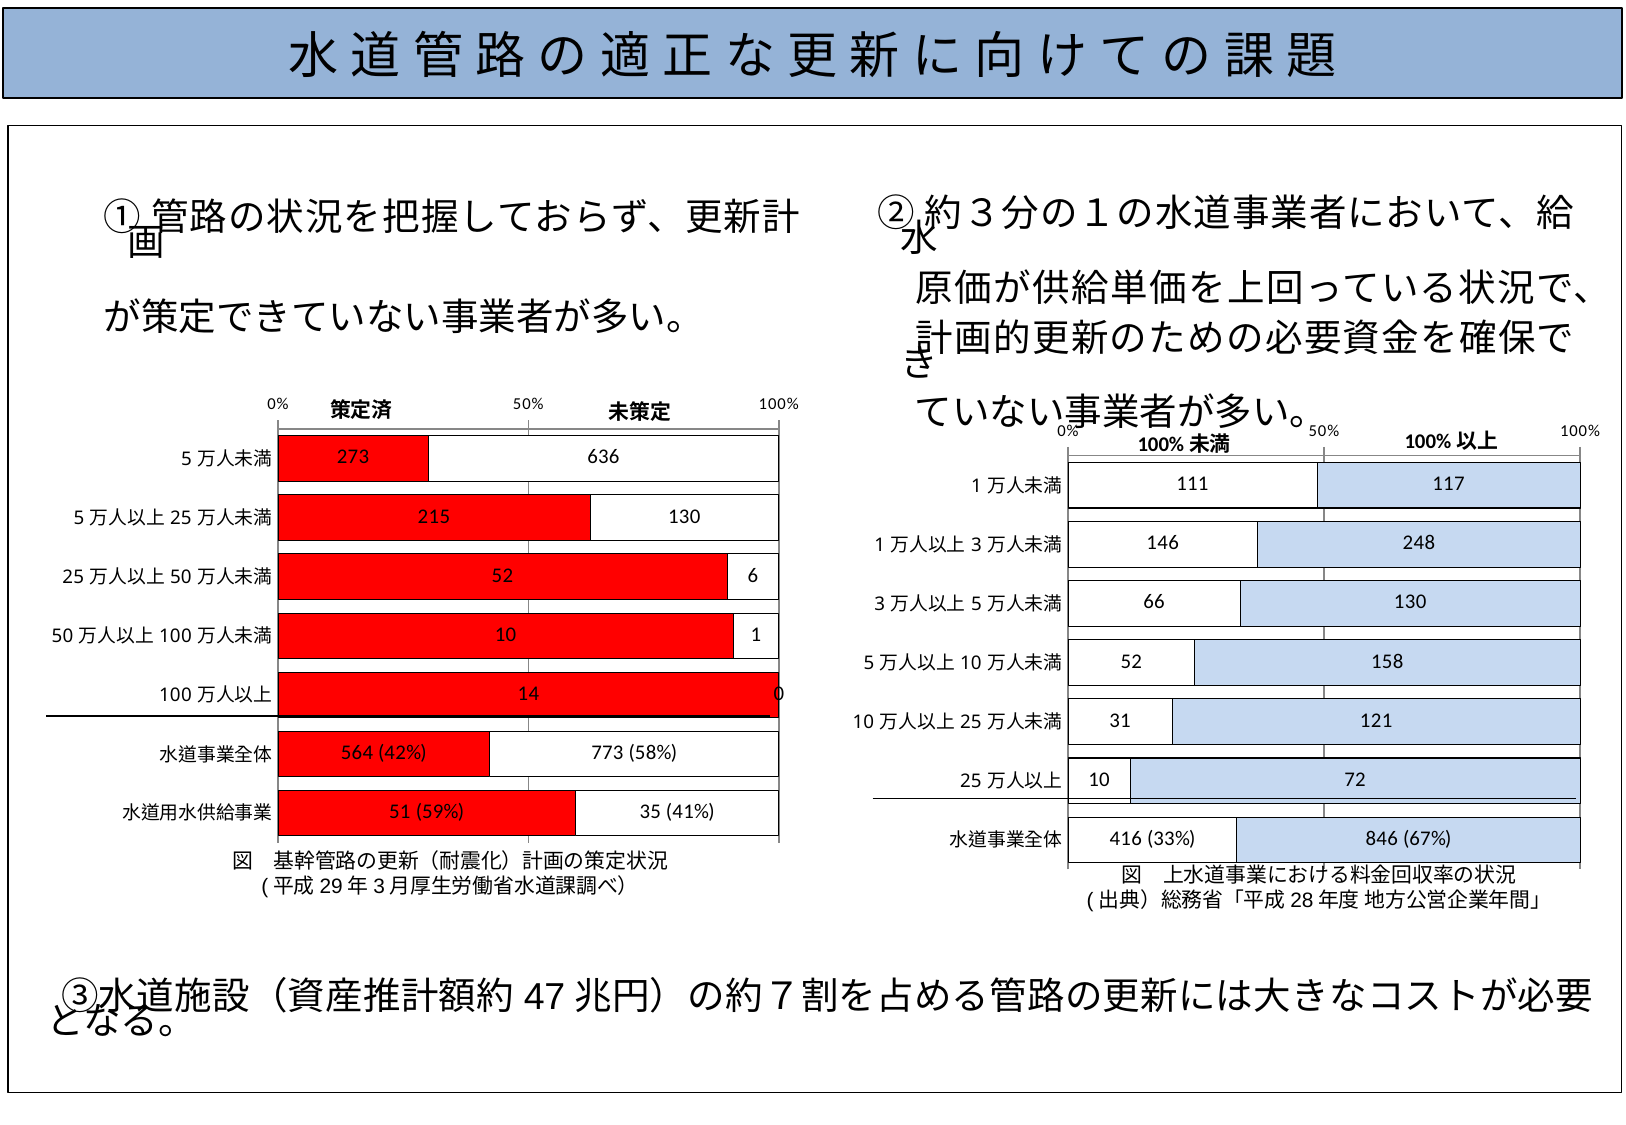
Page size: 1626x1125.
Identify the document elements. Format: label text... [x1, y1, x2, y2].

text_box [2, 125, 1625, 1093]
title 水道管路の適正な更新に向けての課題 [2, 8, 1622, 99]
